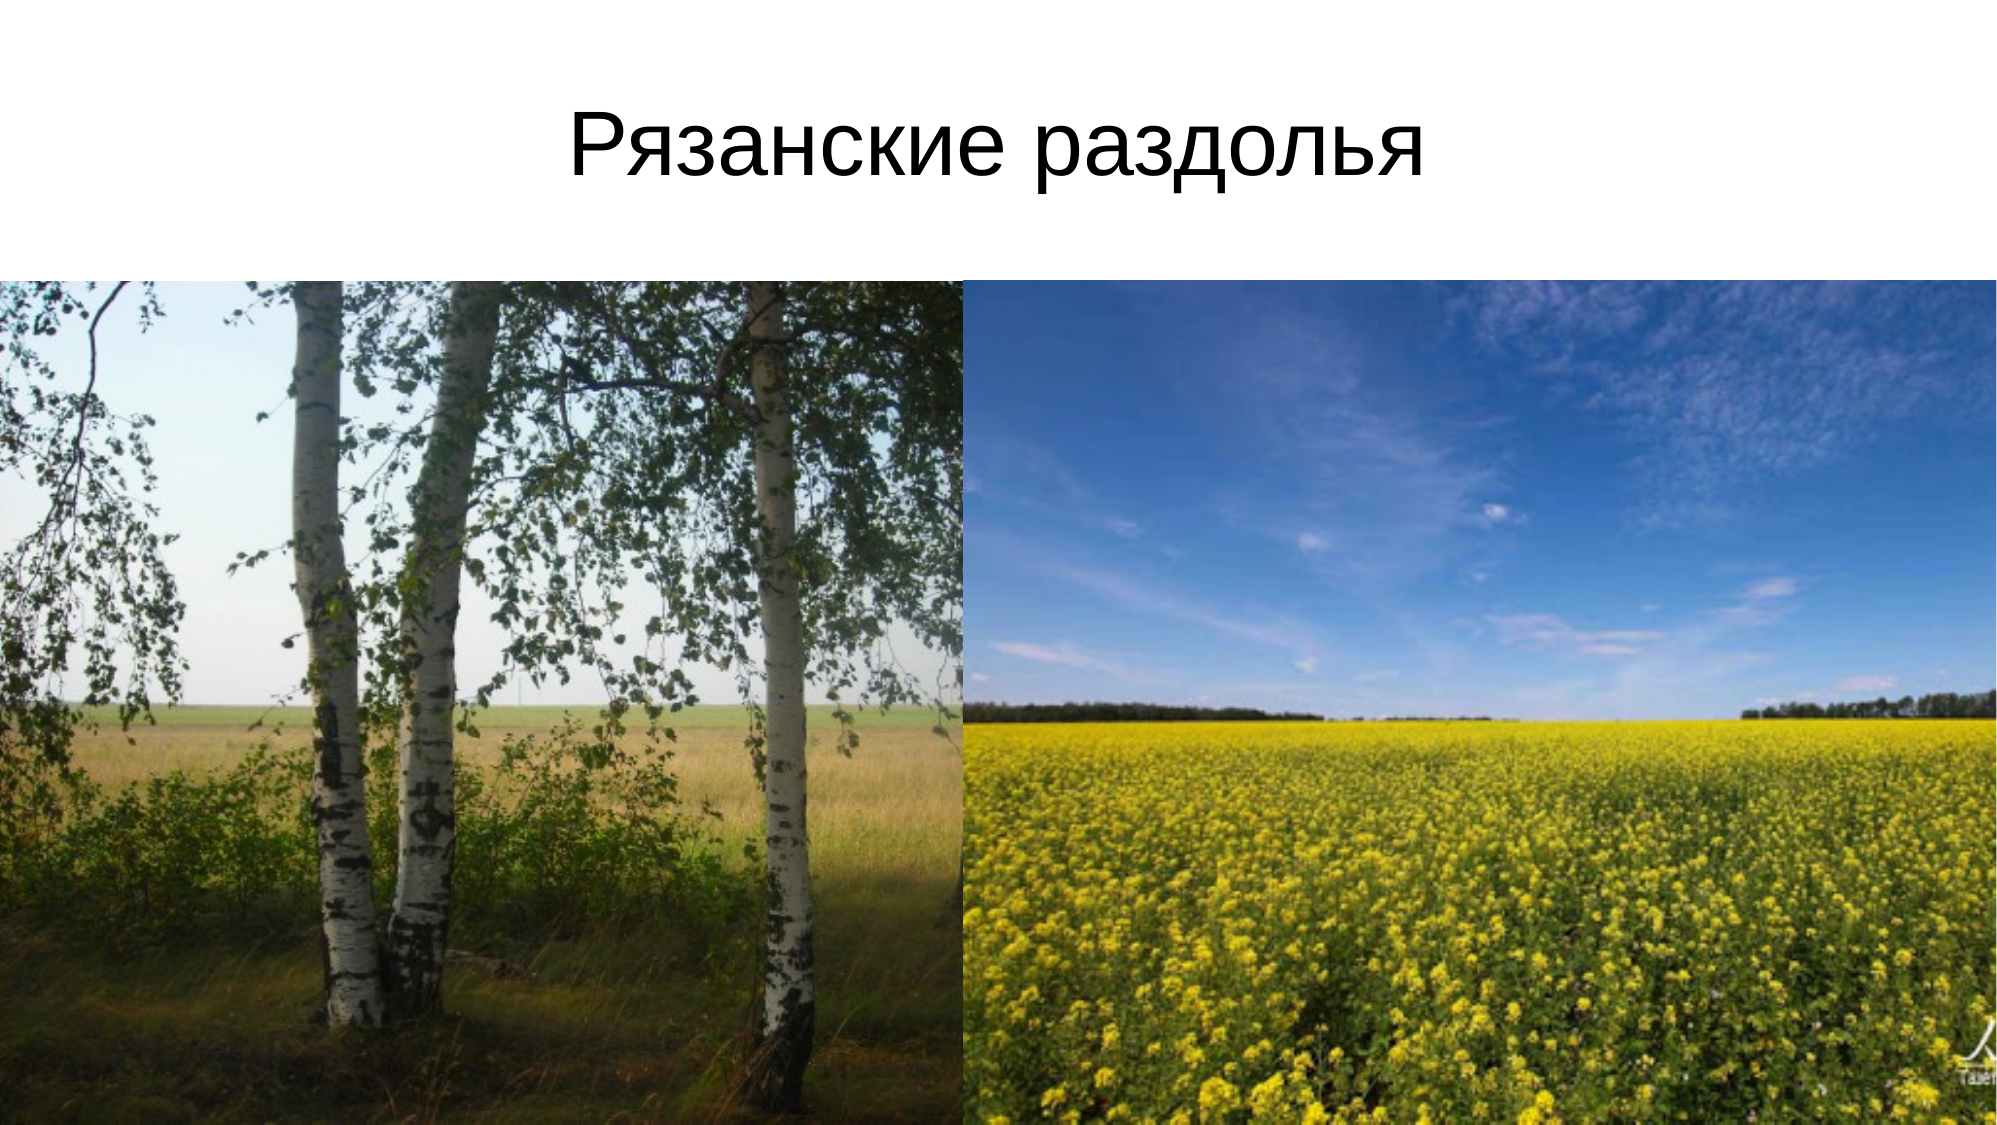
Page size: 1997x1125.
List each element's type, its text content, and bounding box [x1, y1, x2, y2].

title Рязанские раздолья [99, 45, 1897, 233]
picture [0, 280, 1997, 1125]
